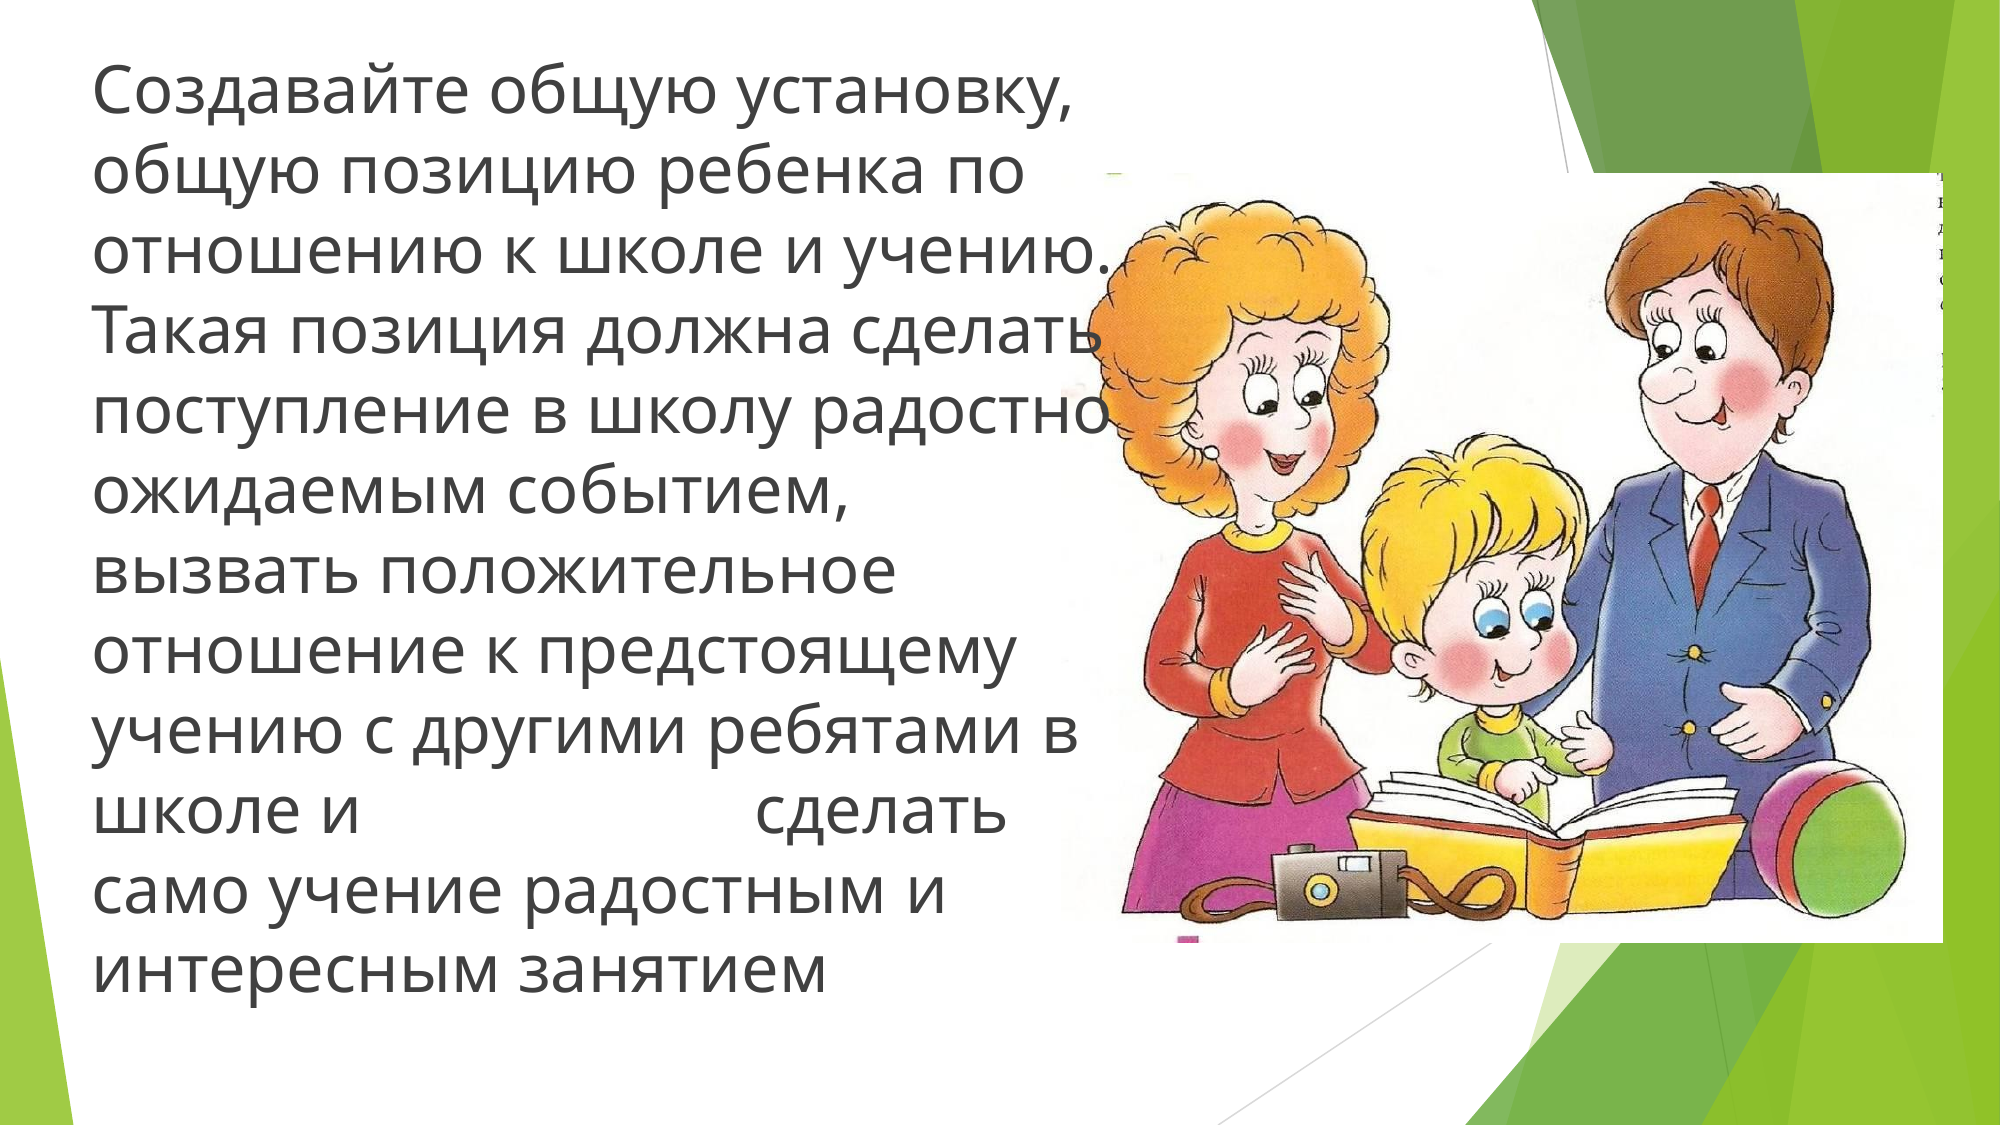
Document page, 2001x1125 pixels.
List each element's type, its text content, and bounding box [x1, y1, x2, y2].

text_box Создавайте общую установку, общую позицию ребенка по отношению к школе и учению. Такая позиция должна сделать поступление в школу радостно ожидаемым событием, вызвать положительное отношение к предстоящему учению с другими ребятами в школе и сделать само учение радостным и интересным занятием [89, 44, 1125, 1007]
text_box [0, 658, 74, 1125]
picture [1060, 172, 1943, 943]
